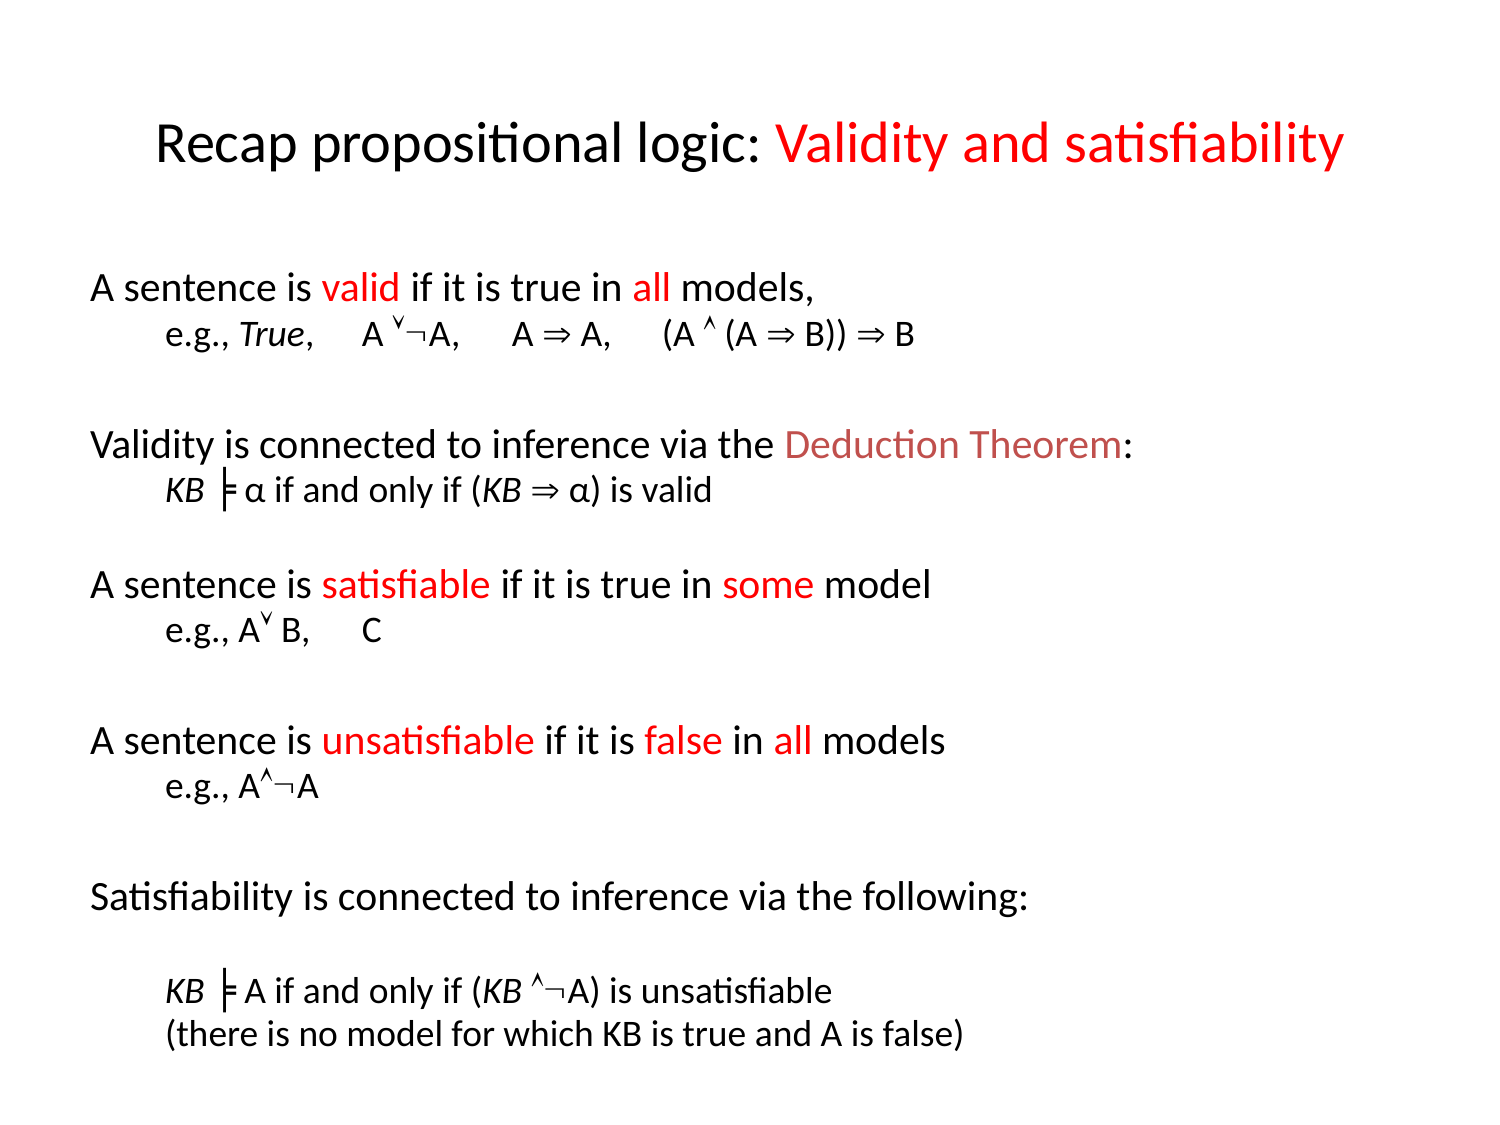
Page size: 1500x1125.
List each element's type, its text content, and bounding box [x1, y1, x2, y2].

title Recap propositional logic: Validity and satisfiability [75, 45, 1425, 233]
list A sentence is valid if it is true in all models, e.g., True, A A, A  A, (A  (A  B))  B Validity is connected to inference via the Deduction Theorem: KB ╞ α if and only if (KB  α) is valid A sentence is satisfiable if it is true in some model e.g., A B, C A sentence is unsatisfiable if it is false in all models e.g., AA Satisfiability is connected to inference via the following: KB ╞ A if and only if (KB A) is unsatisfiable (there is no model for which KB is true and A is false) [75, 262, 1425, 1005]
